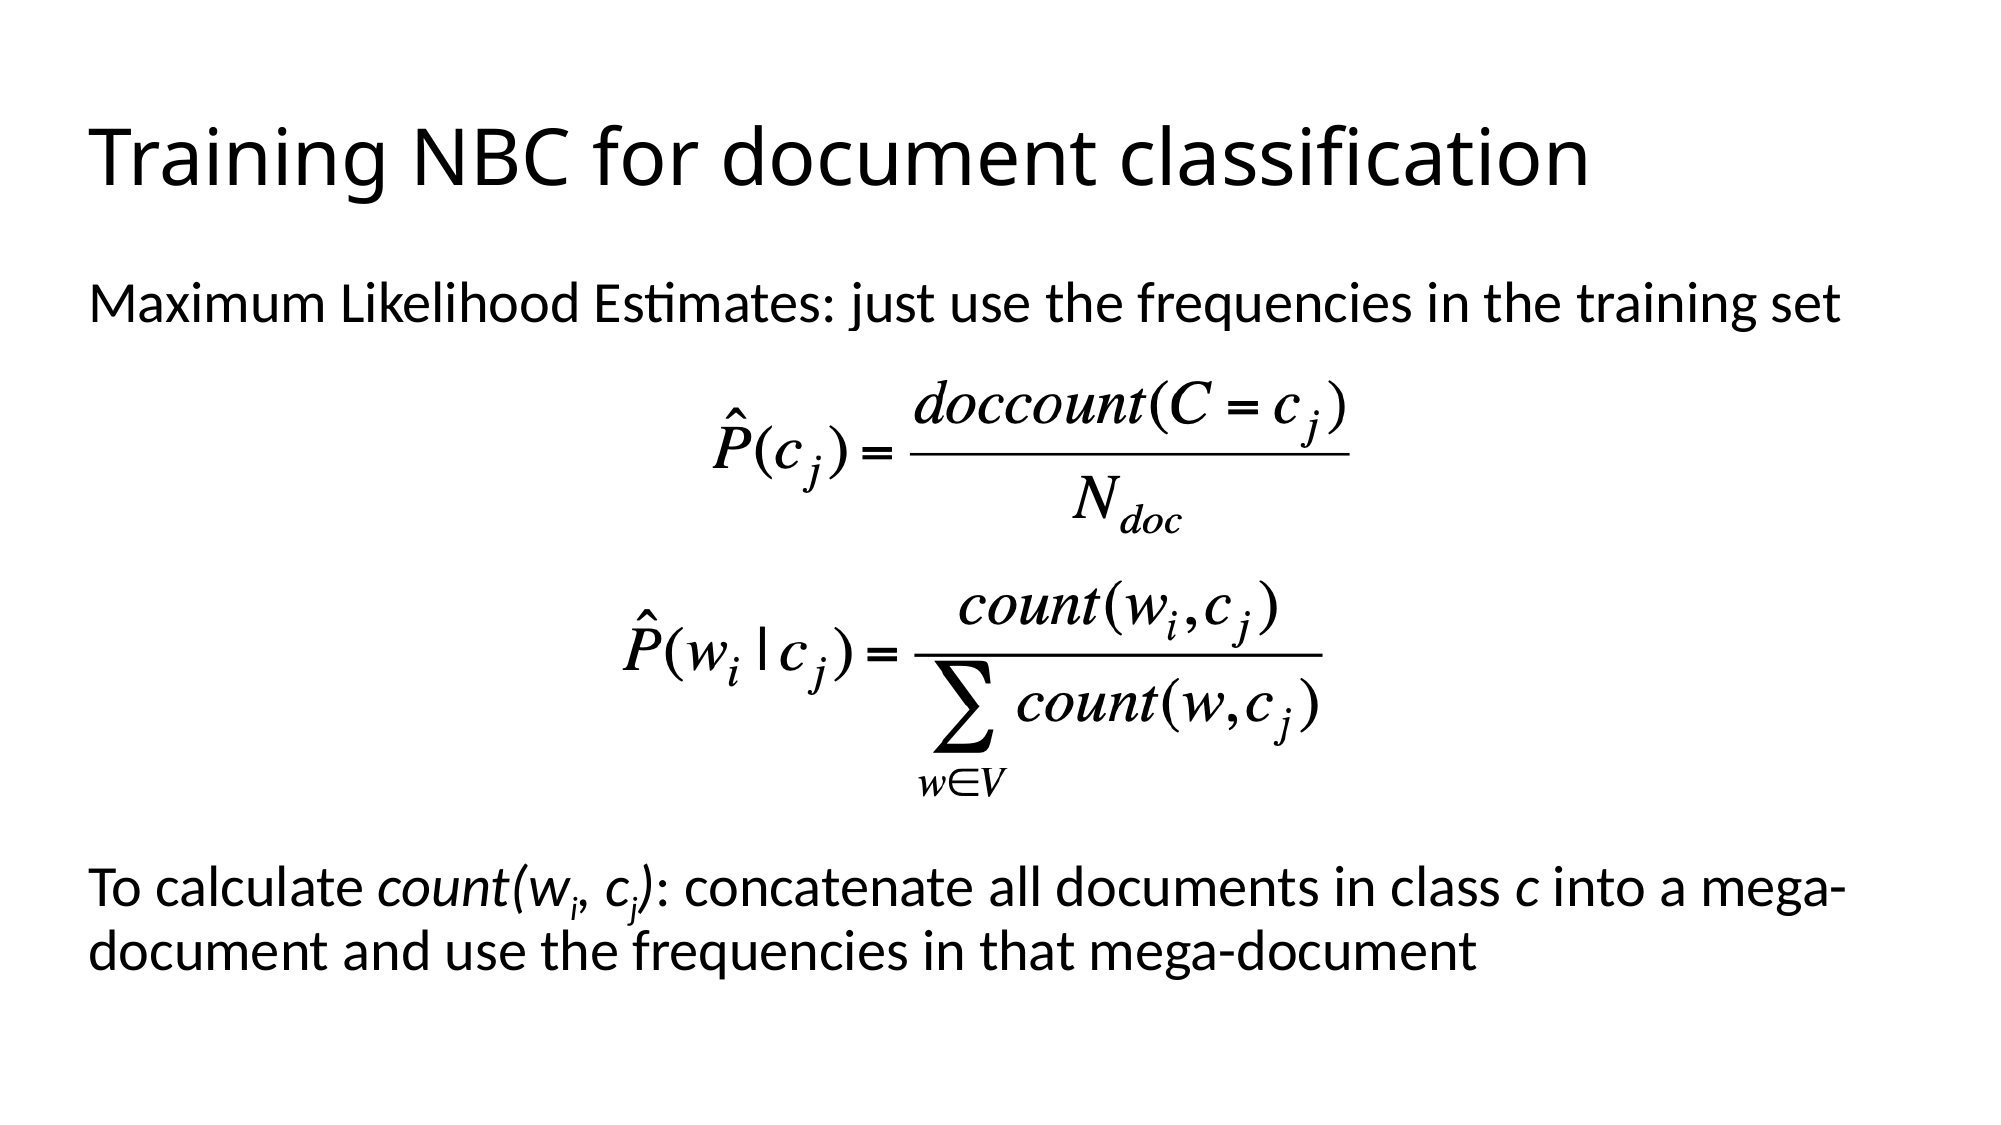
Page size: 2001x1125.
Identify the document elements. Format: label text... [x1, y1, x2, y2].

title Training NBC for document classification [68, 97, 1932, 223]
list Maximum Likelihood Estimates: just use the frequencies in the training set To calculate count(wi, cj): concatenate all documents in class c into a mega-document and use the frequencies in that mega-document [68, 252, 1932, 1083]
picture [600, 331, 1400, 831]
